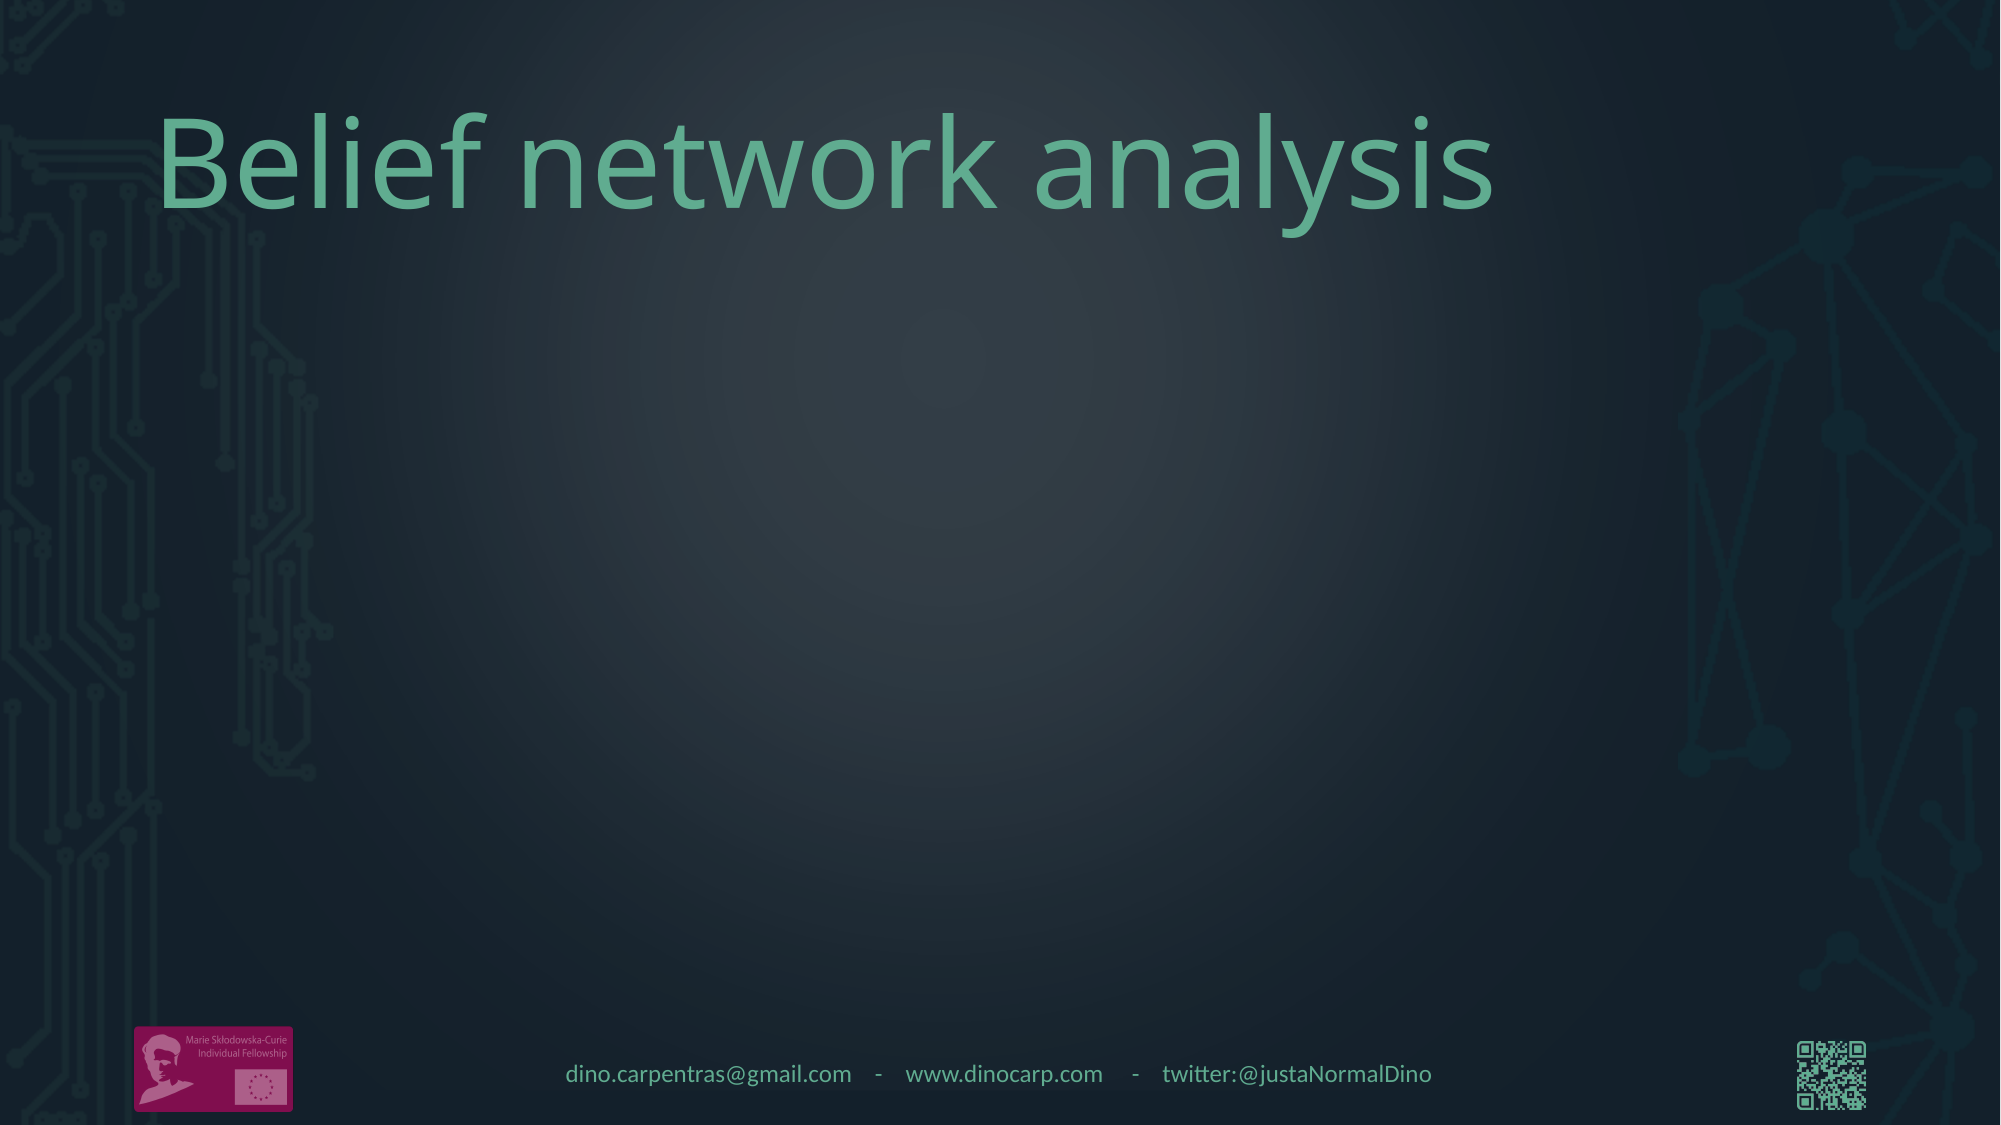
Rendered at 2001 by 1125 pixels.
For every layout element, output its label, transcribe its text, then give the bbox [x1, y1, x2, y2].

title Belief network analysis [137, 59, 1736, 278]
picture [0, 0, 2001, 1125]
